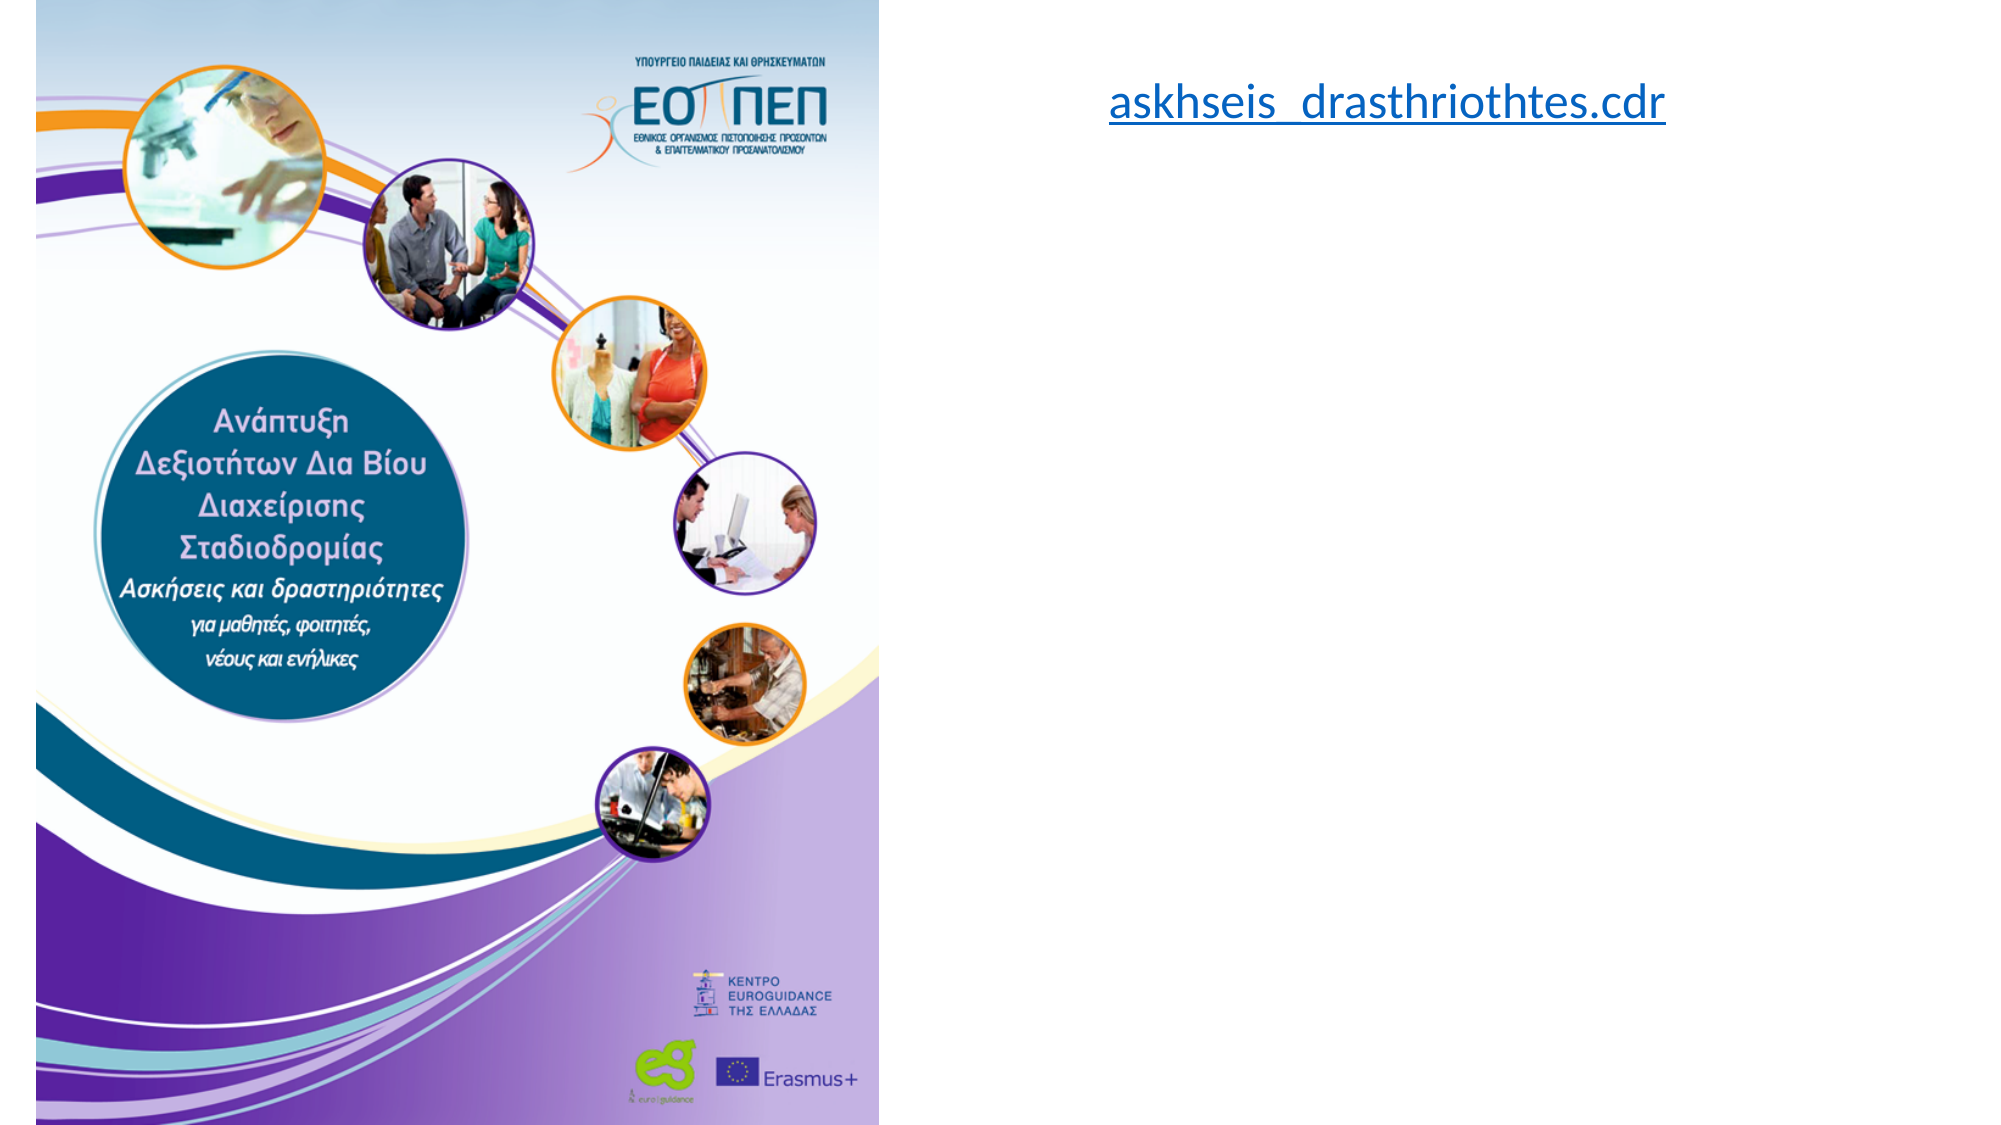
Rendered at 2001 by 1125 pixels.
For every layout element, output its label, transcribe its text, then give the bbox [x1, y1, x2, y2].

subtitle askhseis_drasthriothtes.cdr [1025, 67, 1750, 863]
picture [36, 0, 879, 1125]
